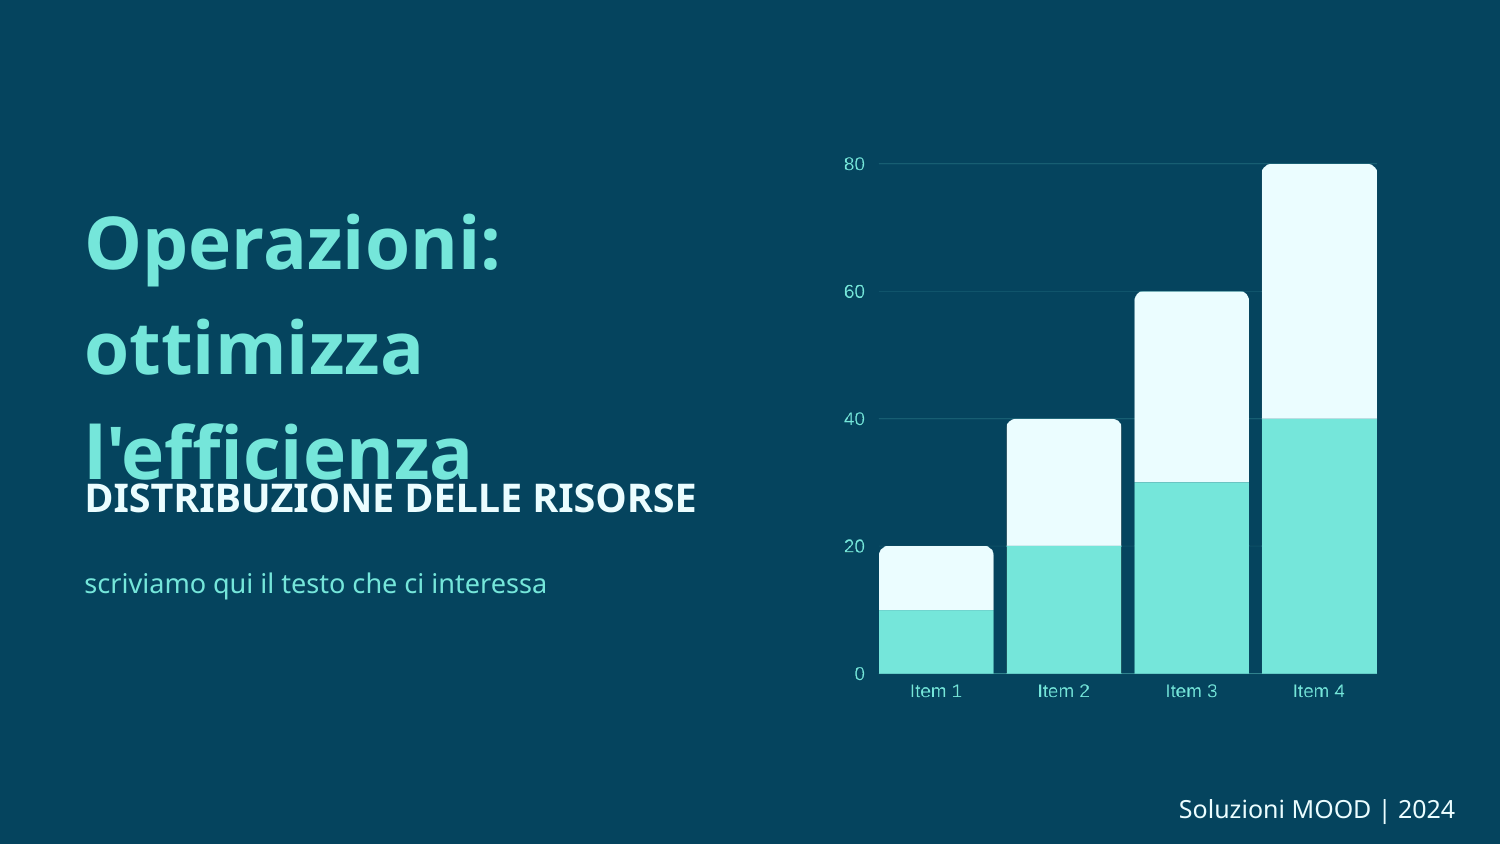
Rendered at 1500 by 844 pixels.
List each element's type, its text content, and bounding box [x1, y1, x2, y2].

picture [1135, 292, 1249, 673]
text_box Soluzioni MOOD | 2024 [908, 781, 1456, 824]
picture [880, 546, 993, 673]
picture [1007, 419, 1121, 673]
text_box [84, 178, 818, 590]
picture [1262, 164, 1377, 673]
